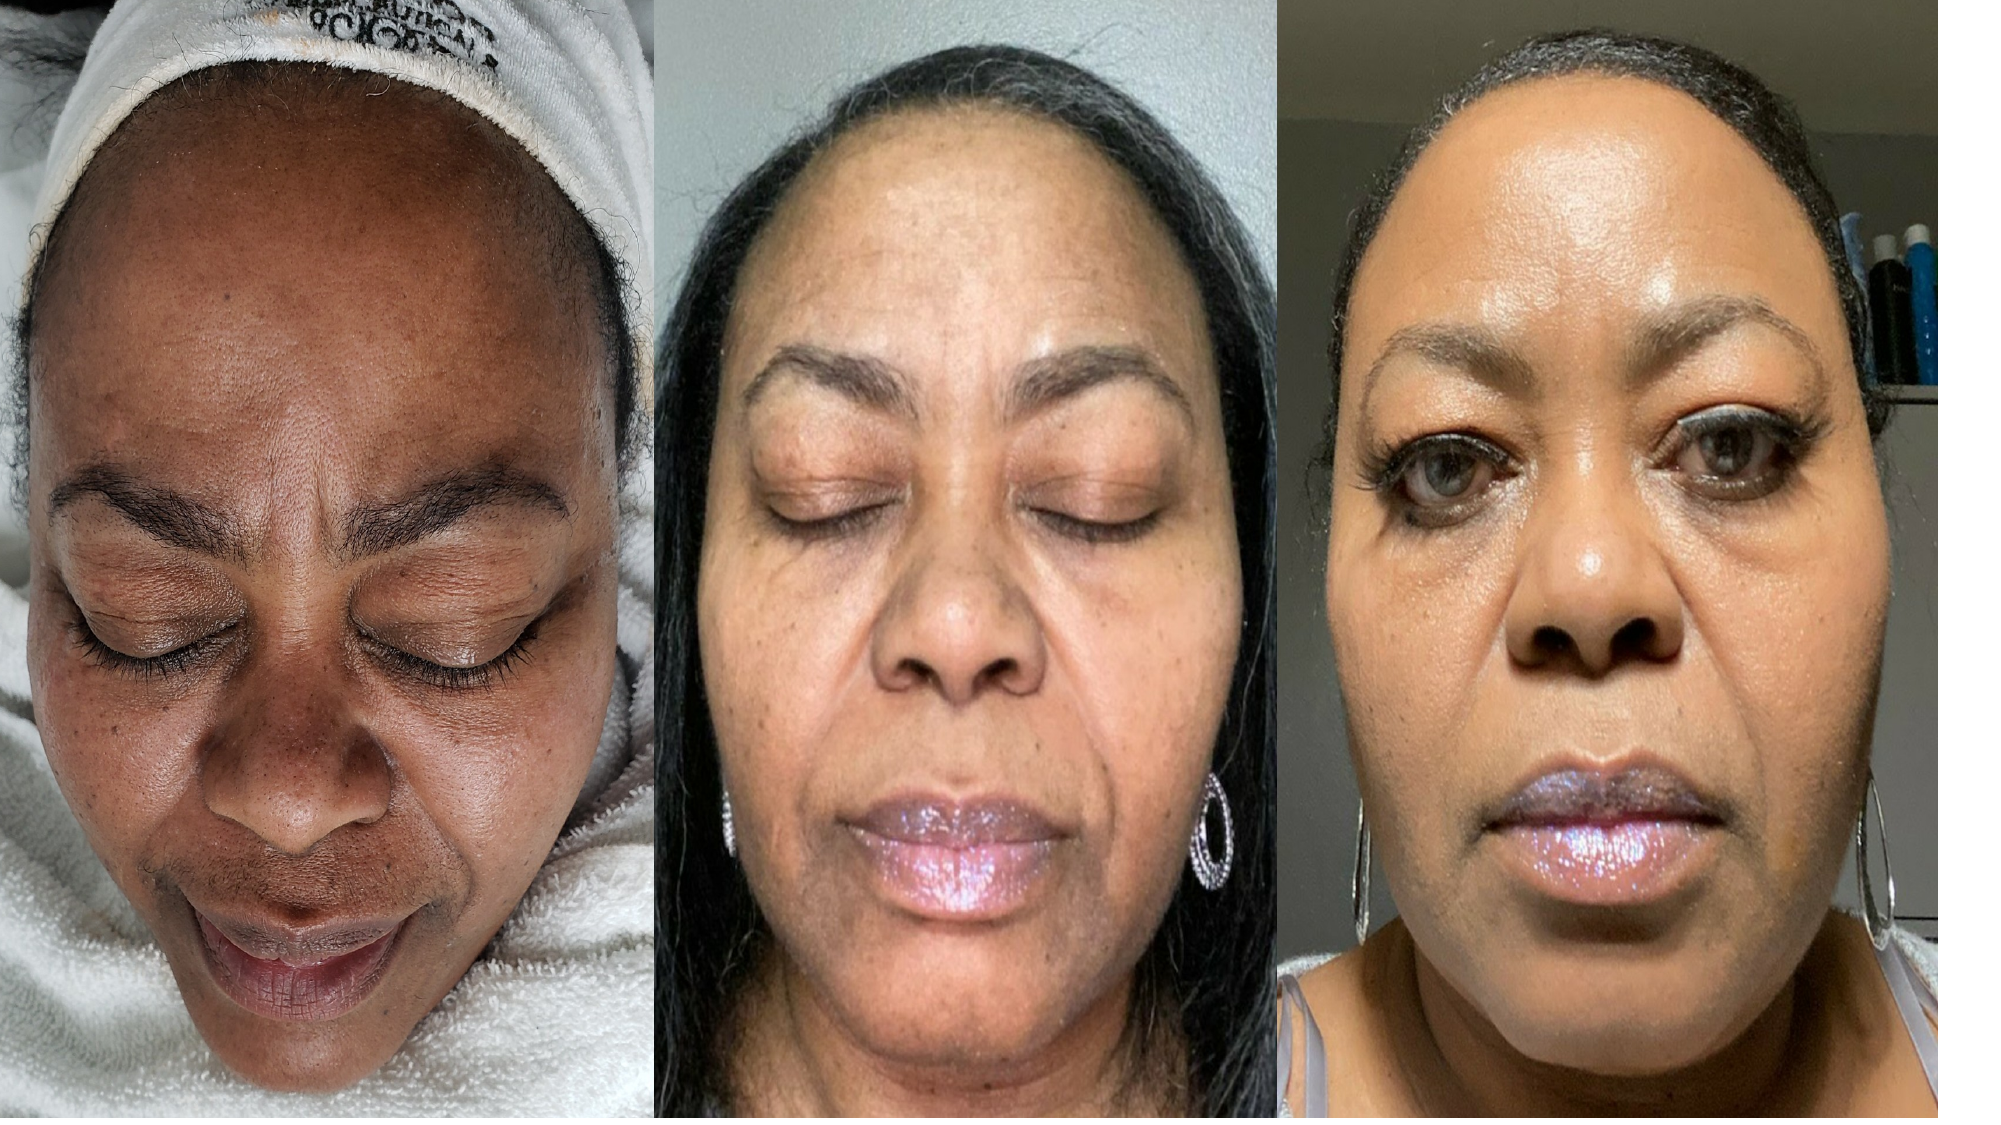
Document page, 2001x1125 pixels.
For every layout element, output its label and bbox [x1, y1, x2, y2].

list [0, 0, 1938, 1118]
